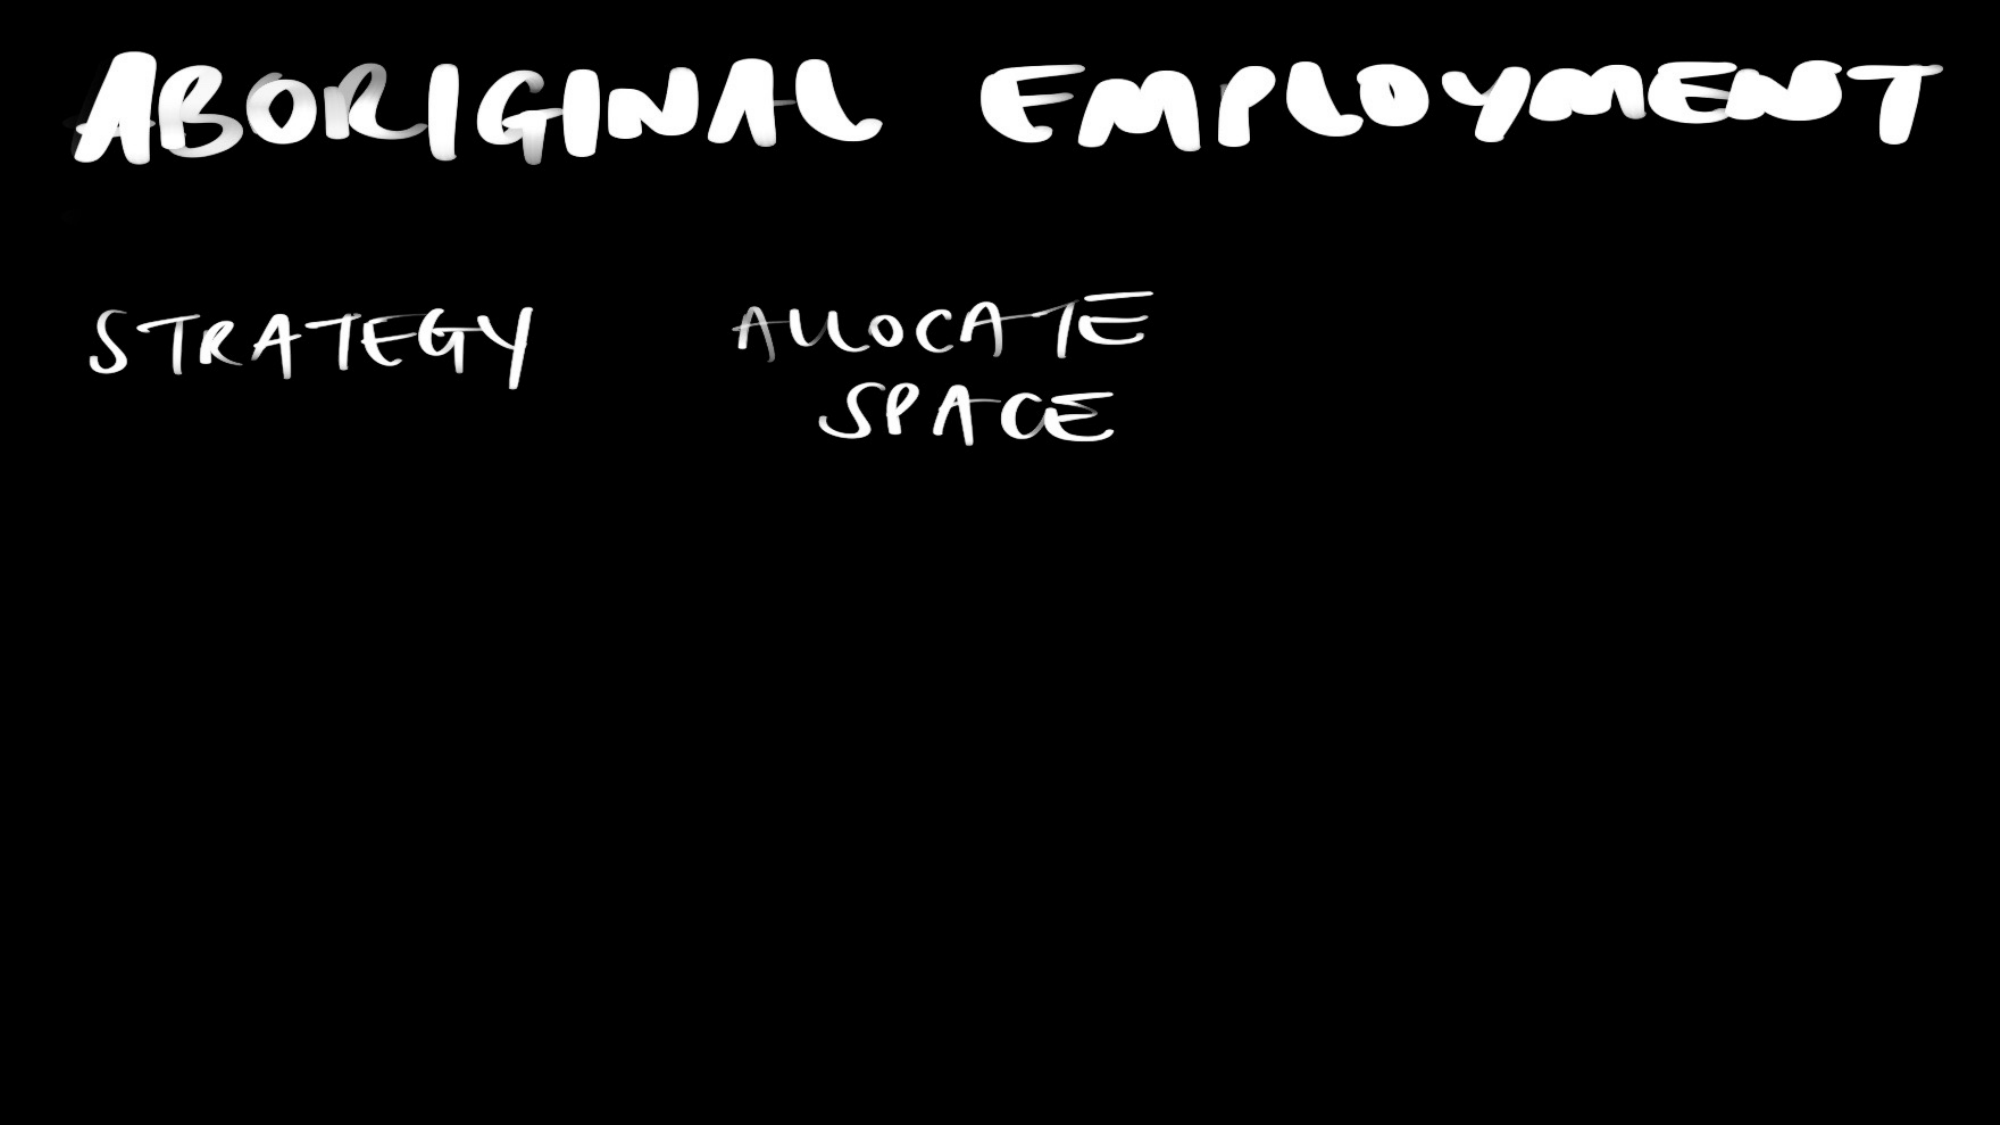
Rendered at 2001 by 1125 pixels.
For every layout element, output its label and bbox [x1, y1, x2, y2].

list [0, 0, 2000, 1125]
